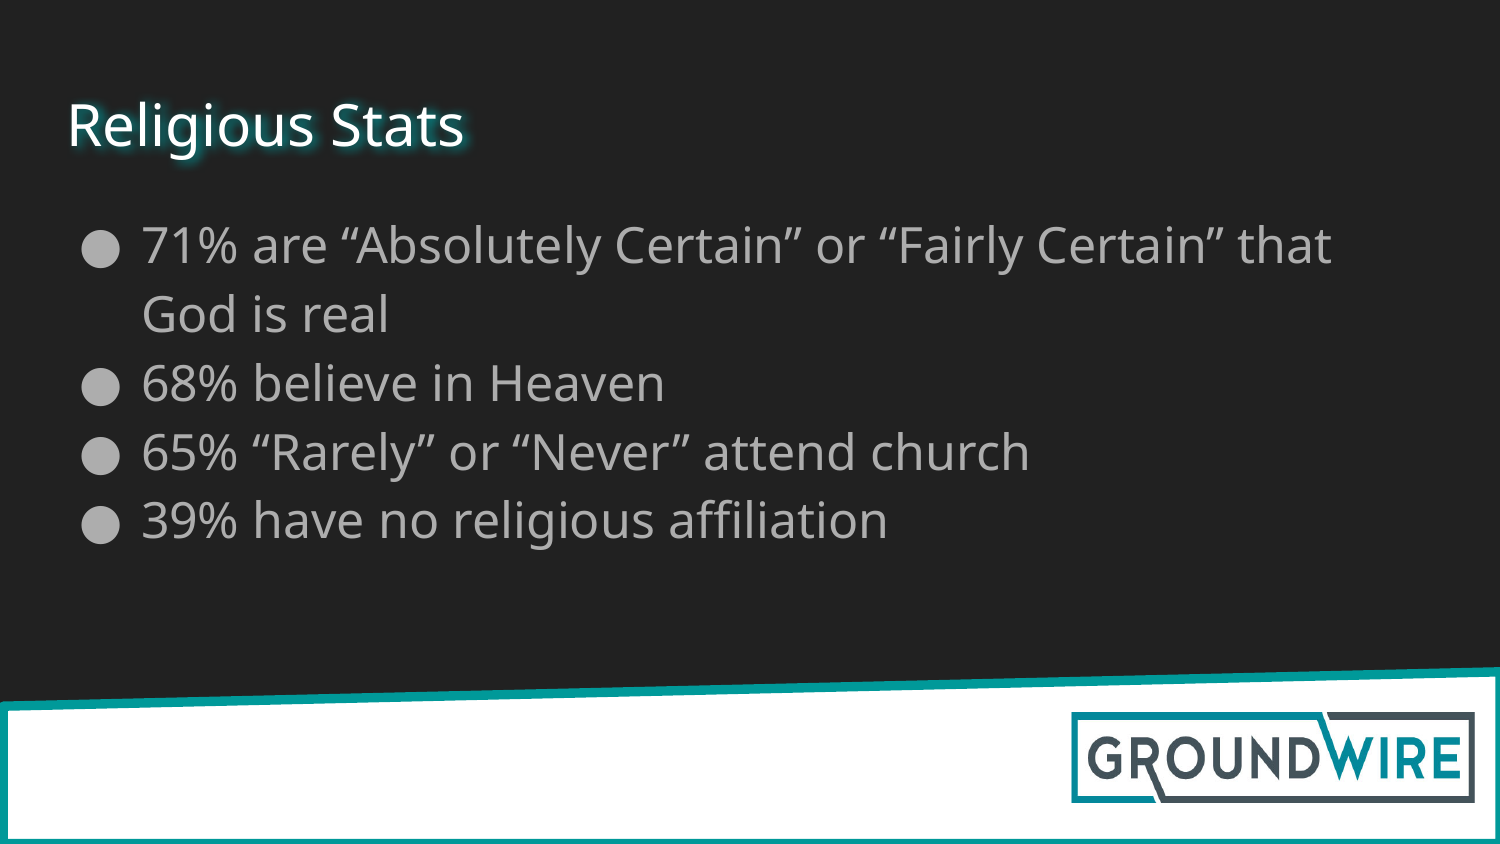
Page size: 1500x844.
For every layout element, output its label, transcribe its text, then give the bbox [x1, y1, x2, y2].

list 71% are “Absolutely Certain” or “Fairly Certain” that God is real 68% believe in Heaven 65% “Rarely” or “Never” attend church 39% have no religious affiliation [51, 189, 1449, 670]
title Religious Stats [51, 72, 1449, 167]
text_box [2, 671, 1500, 844]
